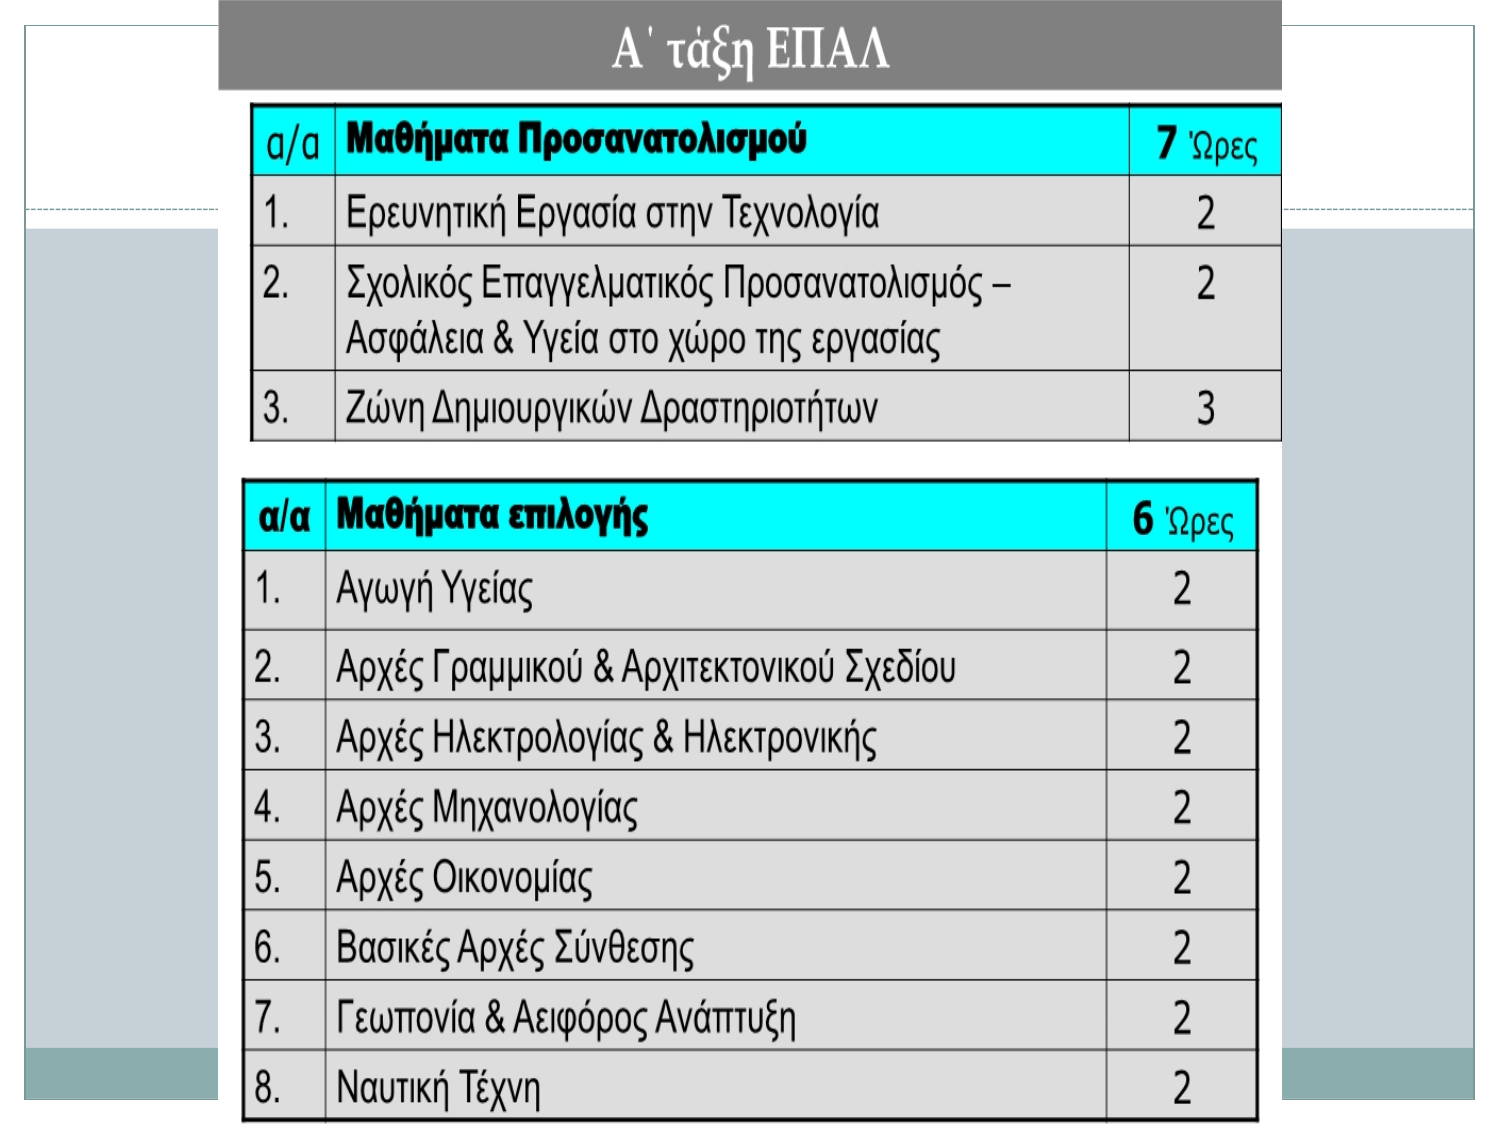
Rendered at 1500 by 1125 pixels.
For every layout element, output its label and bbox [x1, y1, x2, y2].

picture [218, 0, 1282, 1125]
